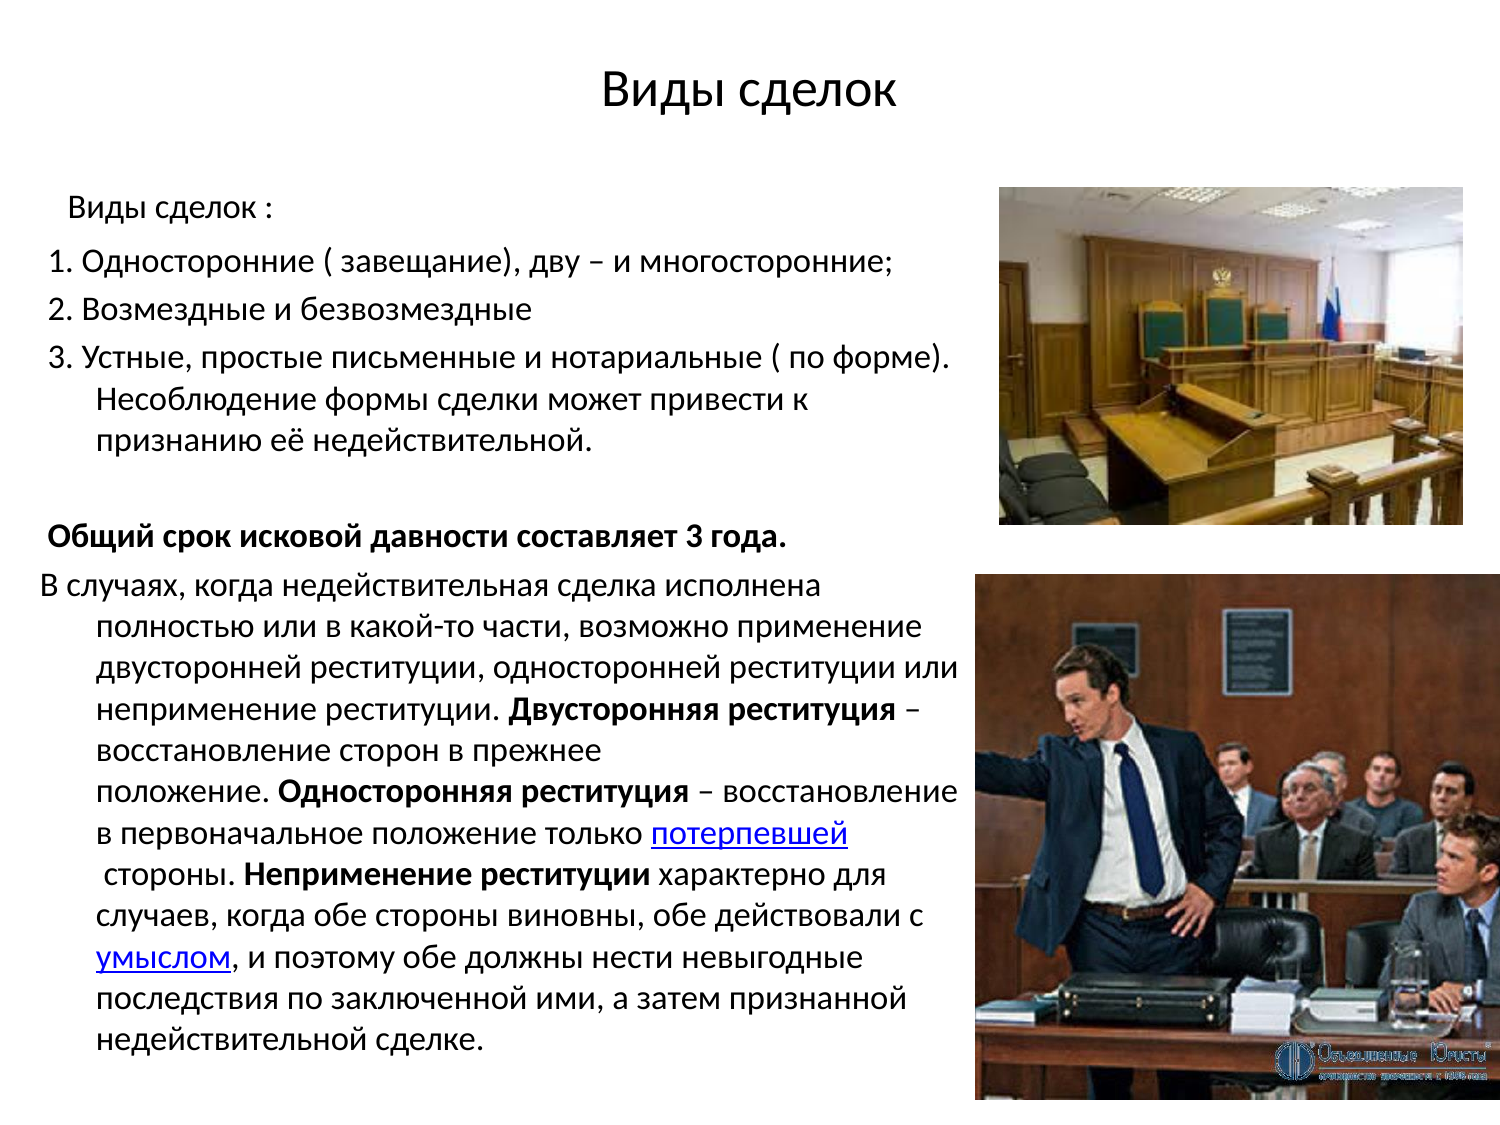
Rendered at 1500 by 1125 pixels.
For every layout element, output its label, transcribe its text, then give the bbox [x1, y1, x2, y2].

picture [999, 187, 1463, 526]
list Виды сделок : 1. Односторонние ( завещание), дву – и многосторонние; 2. Возмездные и безвозмездные 3. Устные, простые письменные и нотариальные ( по форме). Несоблюдение формы сделки может привести к признанию её недействительной. Общий срок исковой давности составляет 3 года. В случаях, когда недействительная сделка исполнена полностью или в какой-то части, возможно применение двусторонней реституции, односторонней реституции или неприменение реституции. Двусторонняя реституция – восстановление сторон в прежнее положение. Односторонняя реституция – восстановление в первоначальное положение только потерпевшей стороны. Неприменение реституции характерно для случаев, когда обе стороны виновны, обе действовали с умыслом, и поэтому обе должны нести невыгодные последствия по заключенной ими, а затем признанной недействительной сделке. [24, 149, 975, 1075]
title Виды сделок [75, 45, 1425, 125]
picture [974, 574, 1500, 1101]
